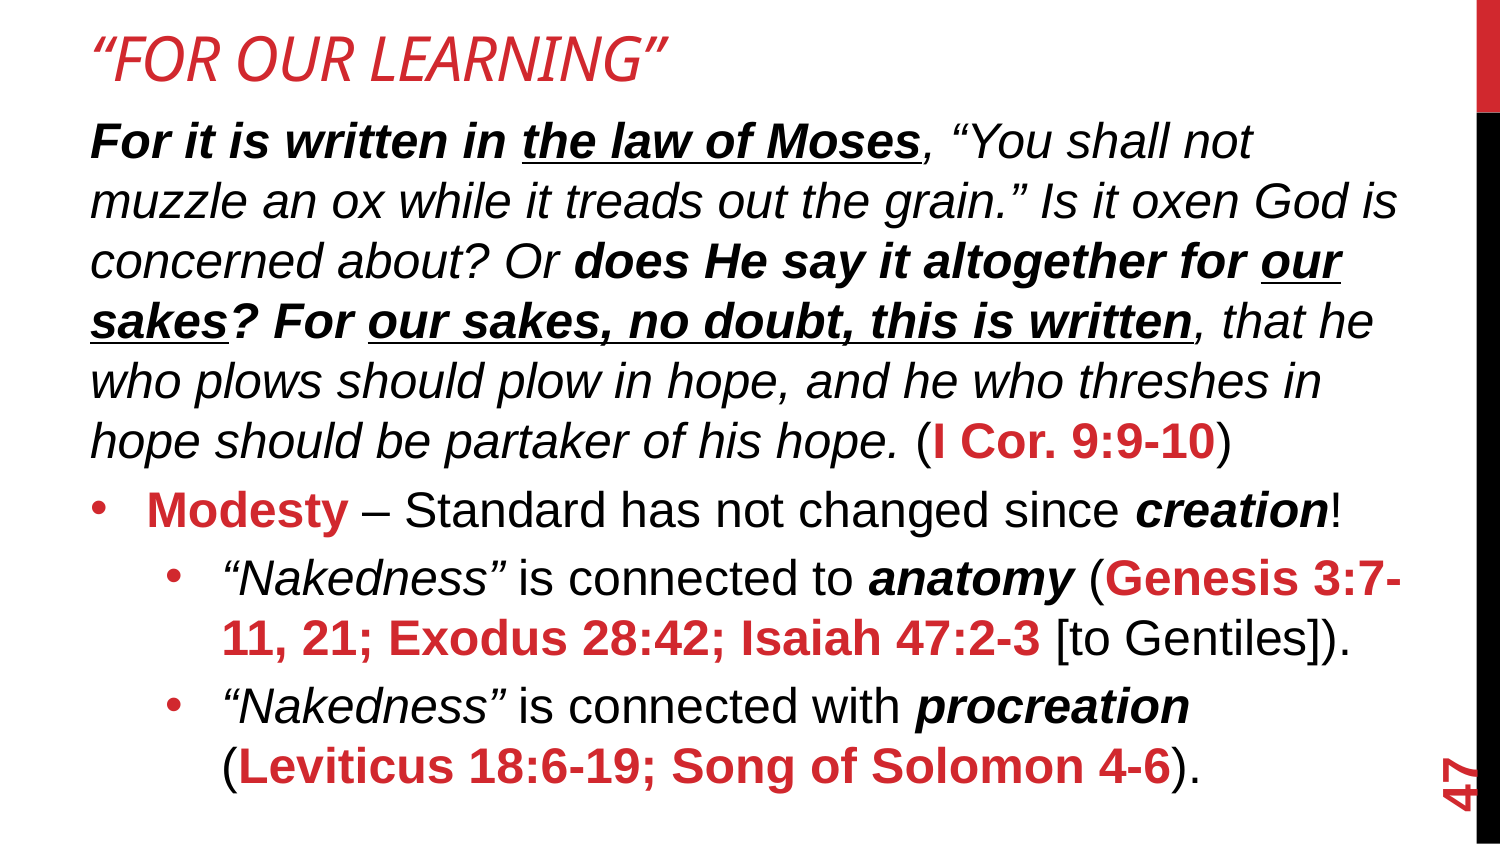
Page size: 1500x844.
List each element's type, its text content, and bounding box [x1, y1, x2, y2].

slide_number 47 [1427, 665, 1488, 828]
list For it is written in the law of Moses, “You shall not muzzle an ox while it treads out the grain.” Is it oxen God is concerned about? Or does He say it altogether for our sakes? For our sakes, no doubt, this is written, that he who plows should plow in hope, and he who threshes in hope should be partaker of his hope. (I Cor. 9:9-10) Modesty – Standard has not changed since creation! “Nakedness” is connected to anatomy (Genesis 3:7-11, 21; Exodus 28:42; Isaiah 47:2-3 [to Gentiles]). “Nakedness” is connected with procreation (Leviticus 18:6-19; Song of Solomon 4-6). [75, 101, 1425, 811]
title “For Our Learning” [75, 11, 1425, 101]
